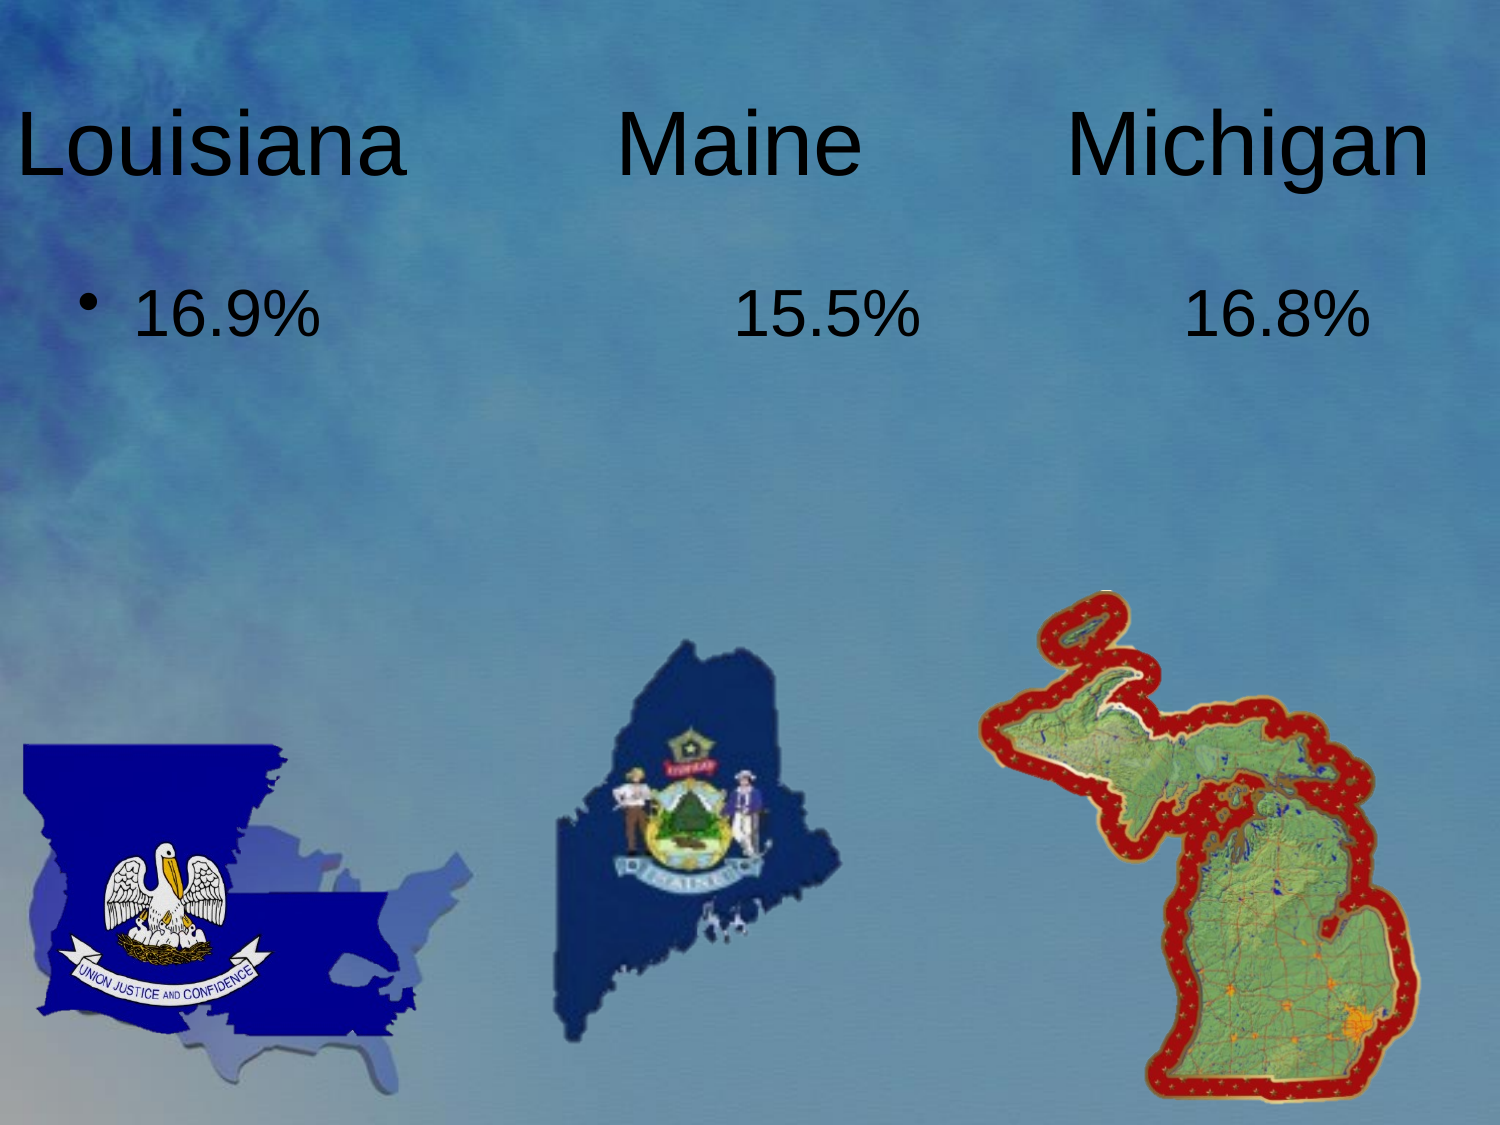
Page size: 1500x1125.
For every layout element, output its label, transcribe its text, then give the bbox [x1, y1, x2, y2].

picture [0, 0, 1500, 1125]
title Louisiana Maine Michigan [0, 45, 1482, 233]
list 16.9% 15.5% 16.8% [62, 262, 1482, 1005]
